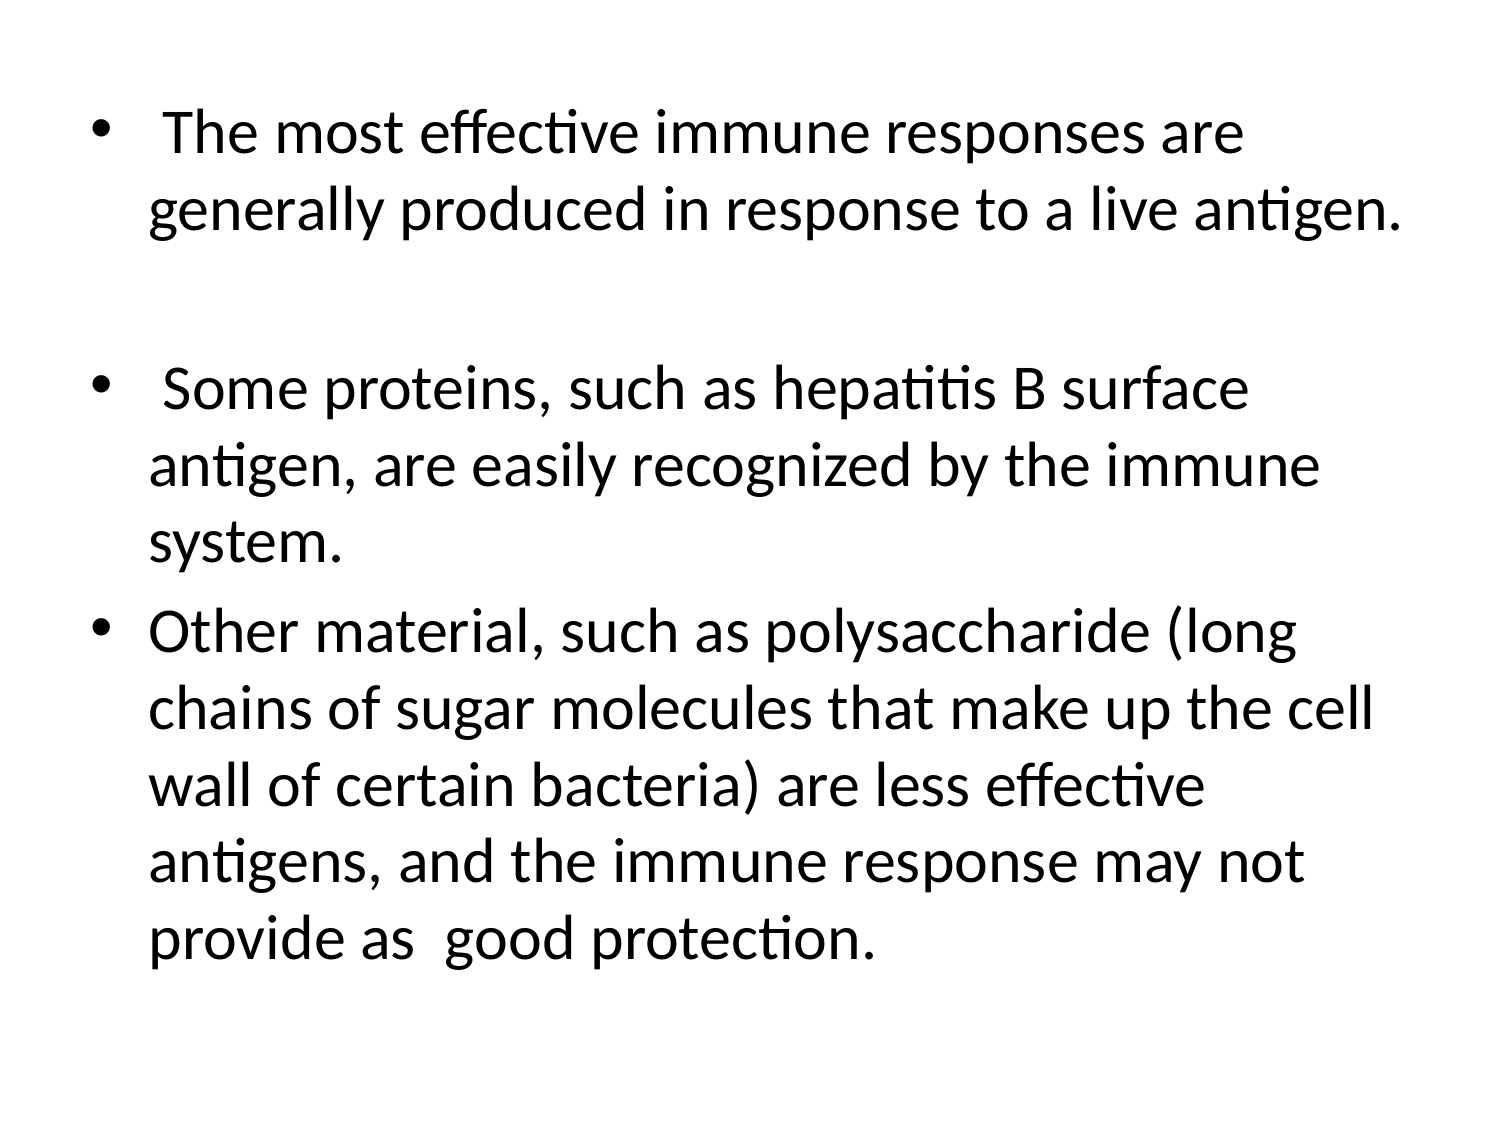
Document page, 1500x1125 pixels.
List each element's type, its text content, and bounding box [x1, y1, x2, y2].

list The most effective immune responses are generally produced in response to a live antigen. Some proteins, such as hepatitis B surface antigen, are easily recognized by the immune system. Other material, such as polysaccharide (long chains of sugar molecules that make up the cell wall of certain bacteria) are less effective antigens, and the immune response may not provide as good protection. [75, 82, 1425, 1005]
